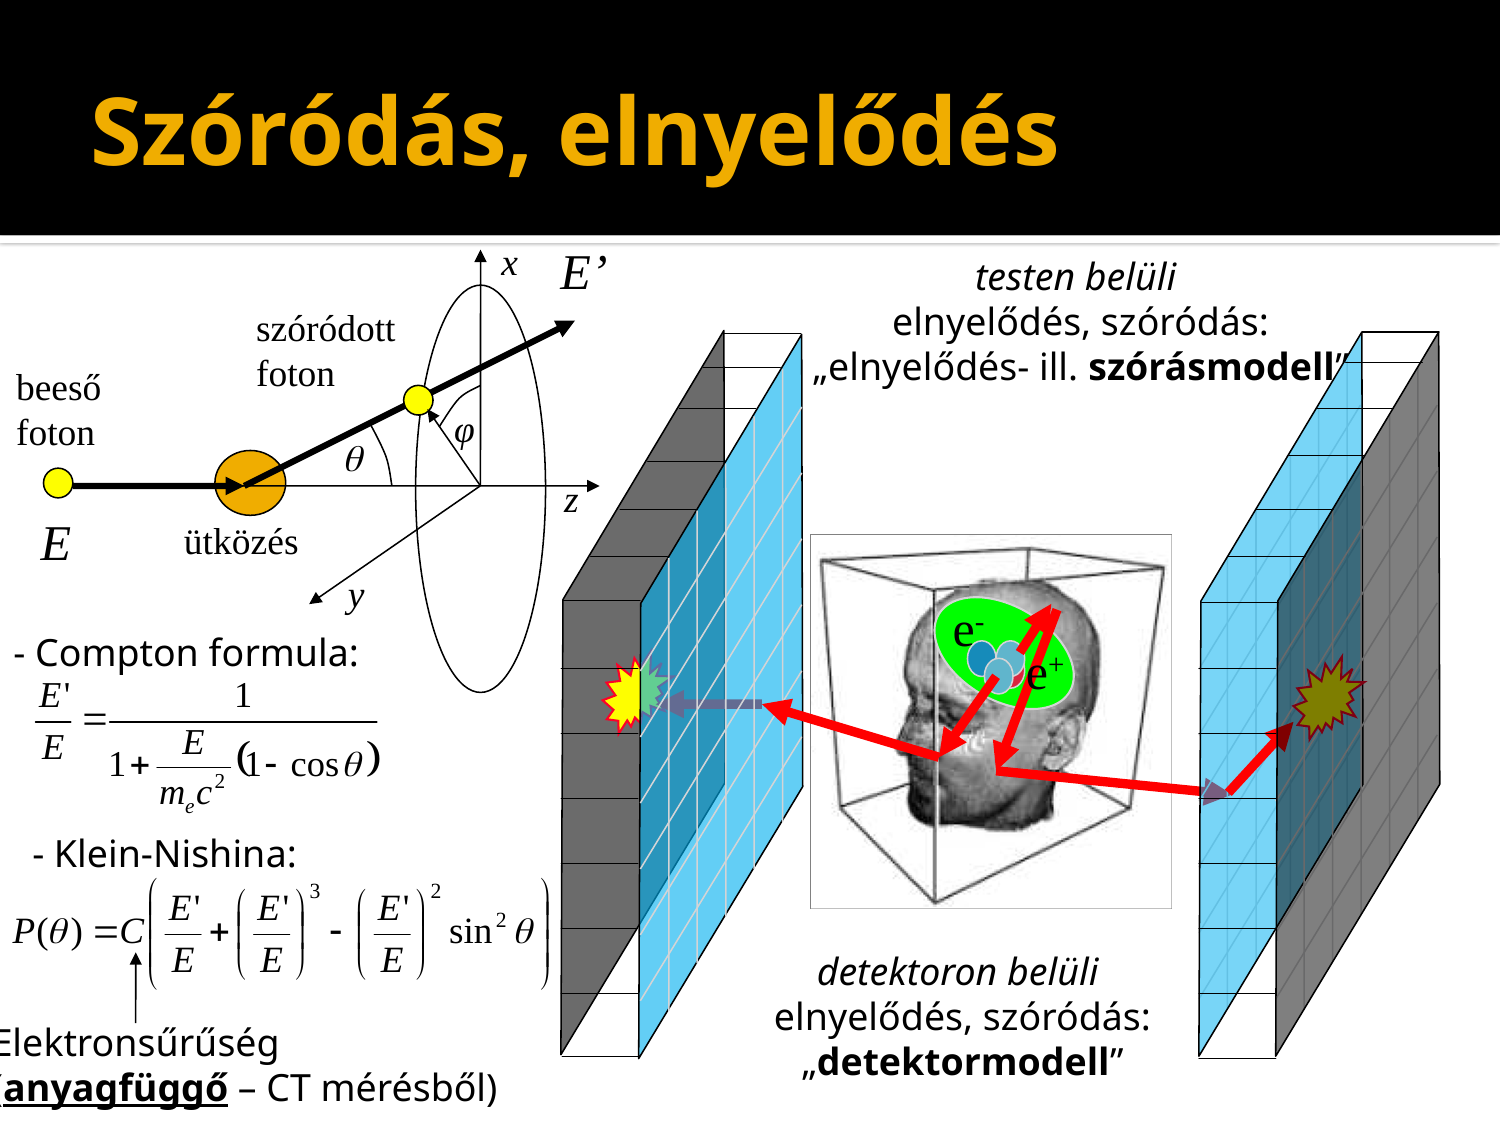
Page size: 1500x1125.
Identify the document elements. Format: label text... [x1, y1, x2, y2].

text_box E [25, 503, 87, 579]
text_box E’ [545, 231, 623, 307]
text_box [560, 1001, 594, 1055]
text_box [562, 601, 640, 668]
text_box [1200, 734, 1277, 798]
text_box [1200, 557, 1299, 668]
text_box [1227, 510, 1327, 556]
text_box [1211, 1001, 1233, 1037]
text_box ütközés [169, 509, 314, 570]
picture [810, 534, 1172, 909]
text_box [474, 249, 486, 285]
text_box z [549, 468, 594, 528]
text_box [563, 864, 639, 928]
text_box szóródott foton [241, 297, 411, 402]
text_box [415, 413, 479, 485]
text_box [563, 936, 633, 993]
text_box - Klein-Nishina: [17, 822, 312, 867]
text_box [215, 487, 286, 509]
text_box x [486, 230, 534, 291]
text_box [527, 320, 576, 345]
text_box [377, 436, 392, 486]
text_box [415, 487, 546, 693]
text_box [460, 385, 481, 397]
text_box [602, 658, 640, 733]
text_box Elektronsűrűség (anyagfüggő – CT mérésből) [0, 1011, 513, 1117]
text_box [73, 479, 243, 493]
text_box [1199, 934, 1272, 993]
text_box [561, 799, 639, 863]
text_box [249, 468, 286, 485]
text_box [309, 587, 333, 605]
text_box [5, 869, 560, 1000]
text_box  [327, 426, 377, 487]
text_box [562, 719, 640, 798]
text_box [1199, 803, 1276, 863]
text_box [29, 672, 384, 823]
text_box y [333, 562, 380, 623]
text_box beeső foton [1, 355, 117, 461]
text_box φ [439, 397, 490, 458]
text_box [403, 385, 434, 416]
text_box [638, 514, 697, 1059]
text_box [1288, 396, 1363, 455]
text_box [43, 468, 73, 498]
text_box [562, 330, 725, 603]
text_box [214, 450, 281, 485]
text_box [1275, 337, 1440, 1057]
text_box [427, 409, 439, 427]
text_box [562, 675, 619, 733]
text_box [1200, 669, 1277, 733]
title Szóródás, elnyelődés [75, 25, 1425, 231]
text_box testen belüli elnyelődés, szóródás: „elnyelődés- ill. szórásmodell” [797, 245, 1365, 396]
text_box [1255, 456, 1359, 509]
text_box [697, 342, 803, 961]
text_box [1199, 868, 1276, 928]
text_box - Compton formula: [0, 621, 374, 682]
text_box detektoron belüli elnyelődés, szóródás: „detektormodell” [714, 940, 1211, 1091]
text_box [424, 285, 546, 485]
text_box [761, 701, 804, 717]
